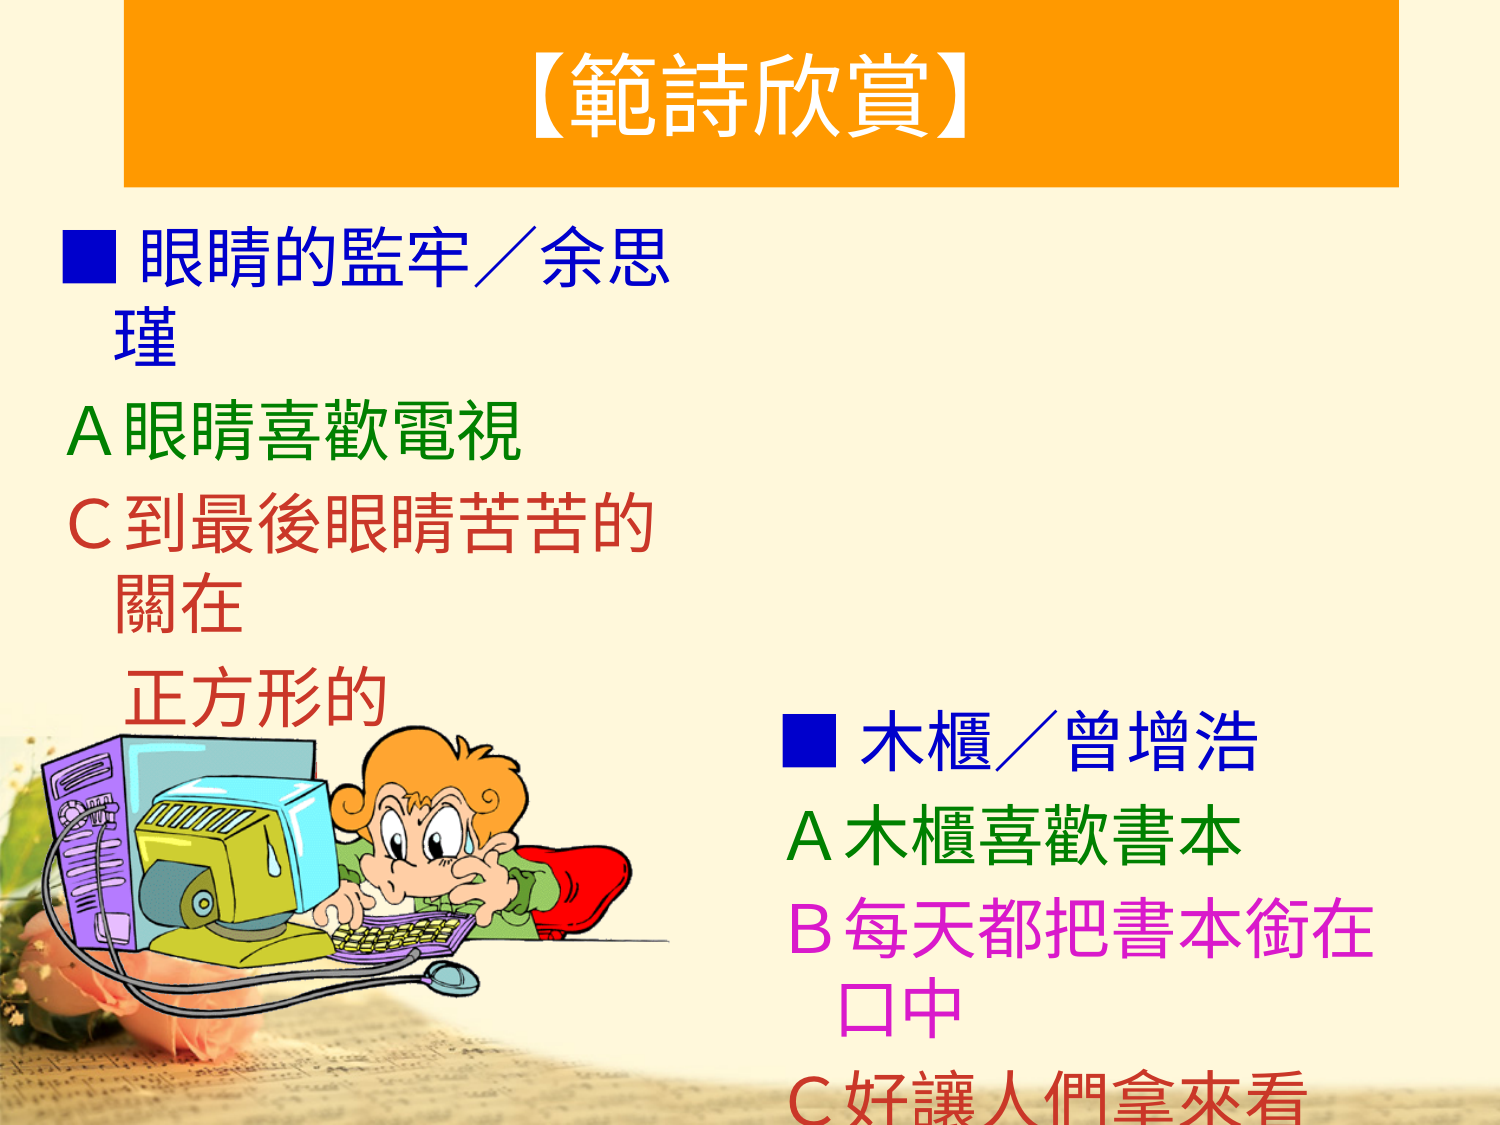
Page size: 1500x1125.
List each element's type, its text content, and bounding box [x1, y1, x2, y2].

picture [0, 0, 1500, 1125]
list ■木櫃／曾增浩 Ａ木櫃喜歡書本 Ｂ每天都把書本銜在口中 Ｃ好讓人們拿來看 [761, 692, 1459, 1054]
title 【範詩欣賞】 [123, 0, 1400, 188]
list ■眼睛的監牢／余思瑾 Ａ眼睛喜歡電視 Ｃ到最後眼睛苦苦的關在 正方形的 監牢裡 [41, 207, 738, 634]
